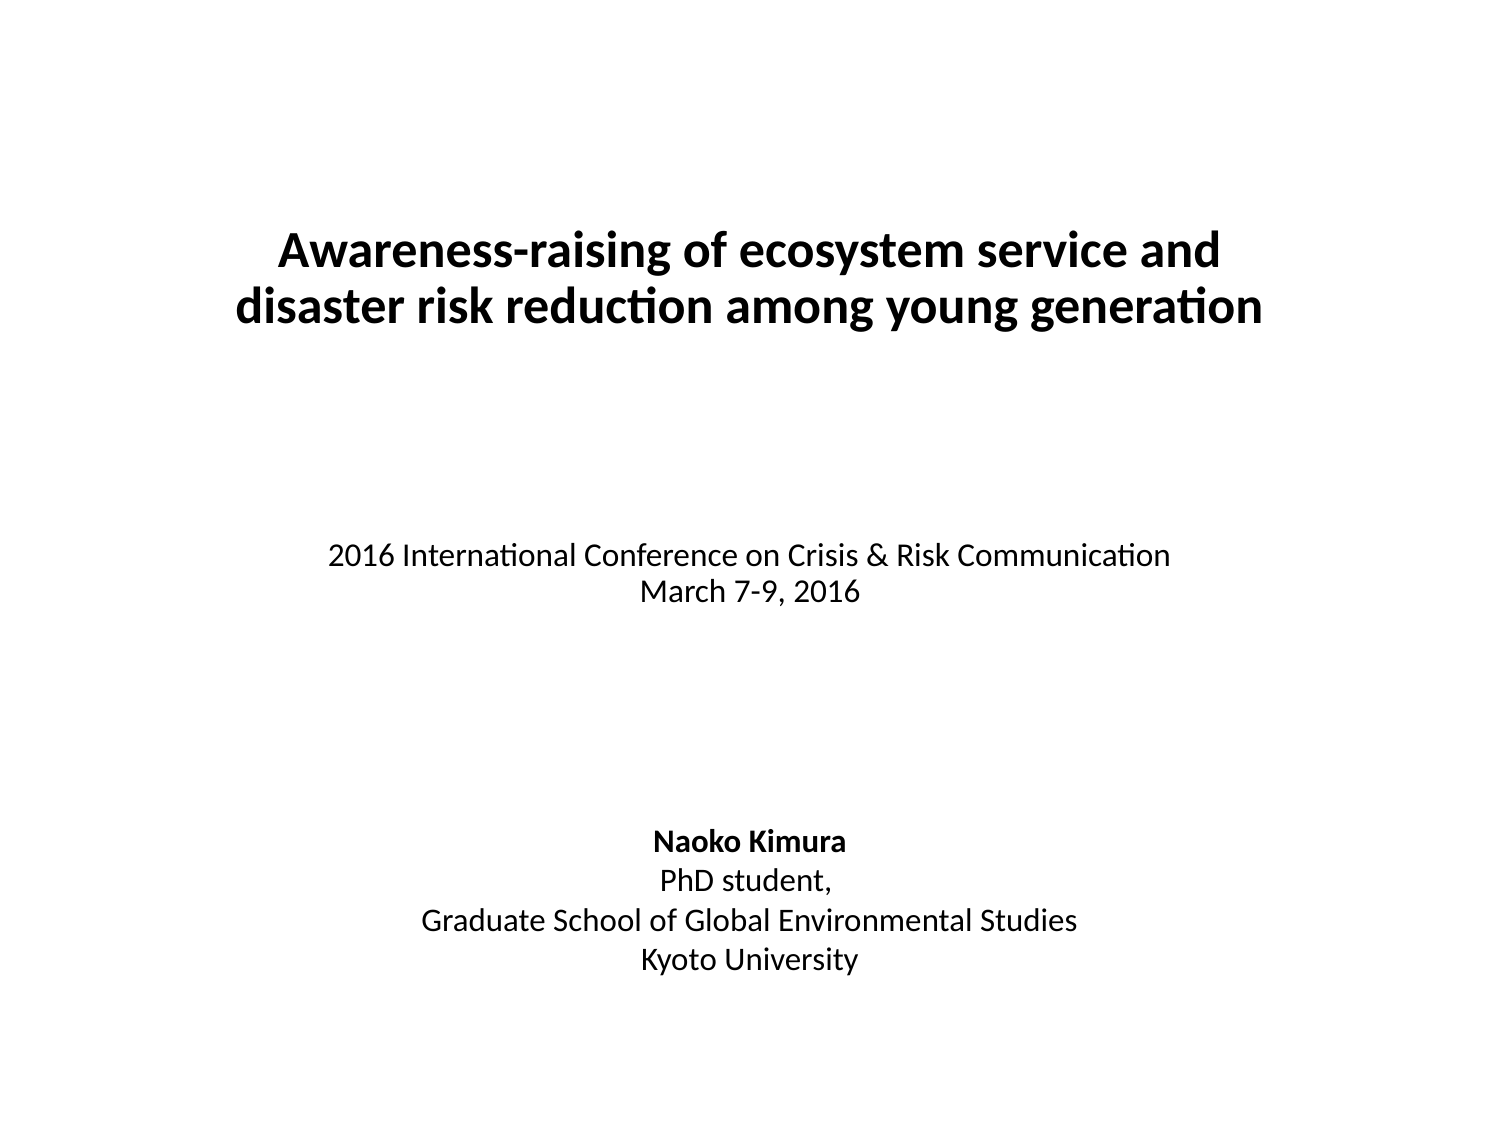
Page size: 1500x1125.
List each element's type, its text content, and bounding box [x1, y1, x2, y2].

text_box Naoko Kimura PhD student, Graduate School of Global Environmental Studies Kyoto University [0, 811, 1500, 986]
subtitle 2016 International Conference on Crisis & Risk Communication March 7-9, 2016 [0, 530, 1500, 624]
title Awareness-raising of ecosystem service and disaster risk reduction among young generation [215, 178, 1285, 343]
